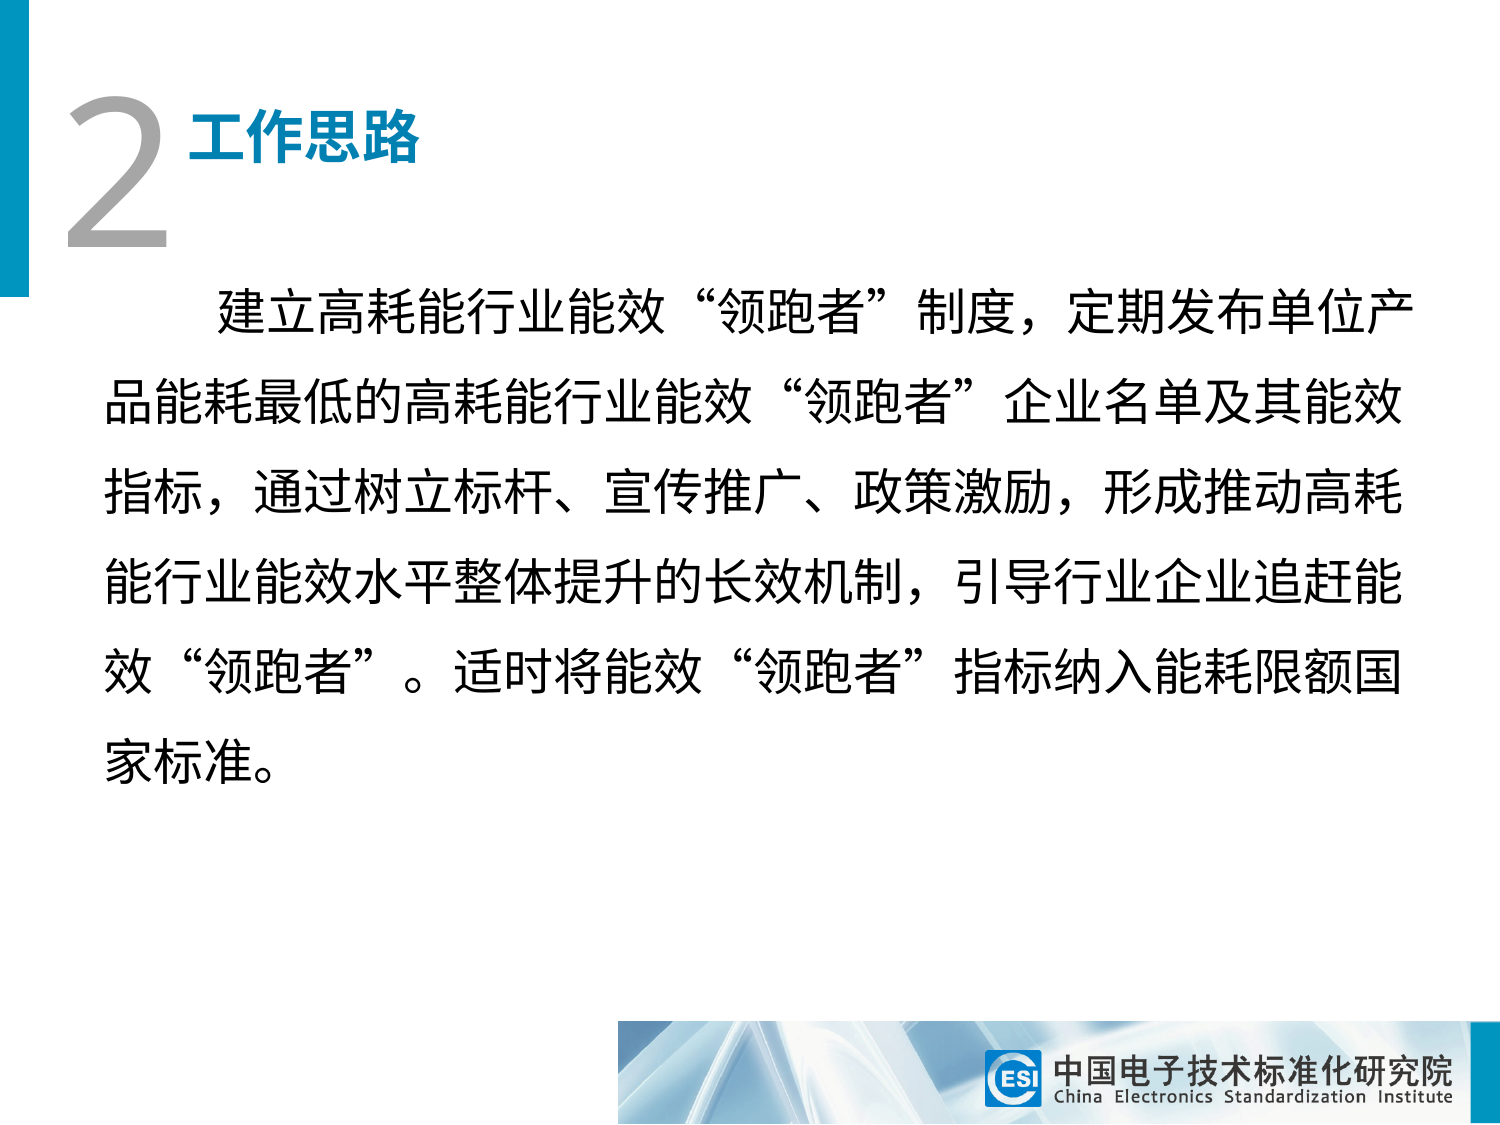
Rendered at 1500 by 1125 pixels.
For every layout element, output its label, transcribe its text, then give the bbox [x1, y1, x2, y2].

text_box 工作思路 [172, 92, 443, 177]
picture [618, 1021, 1500, 1124]
text_box 2 [44, 31, 122, 297]
text_box 建立高耗能行业能效“领跑者”制度，定期发布单位产品能耗最低的高耗能行业能效“领跑者”企业名单及其能效指标，通过树立标杆、宣传推广、政策激励，形成推动高耗能行业能效水平整体提升的长效机制，引导行业企业追赶能效“领跑者”。适时将能效“领跑者”指标纳入能耗限额国家标准。 [88, 243, 1447, 799]
